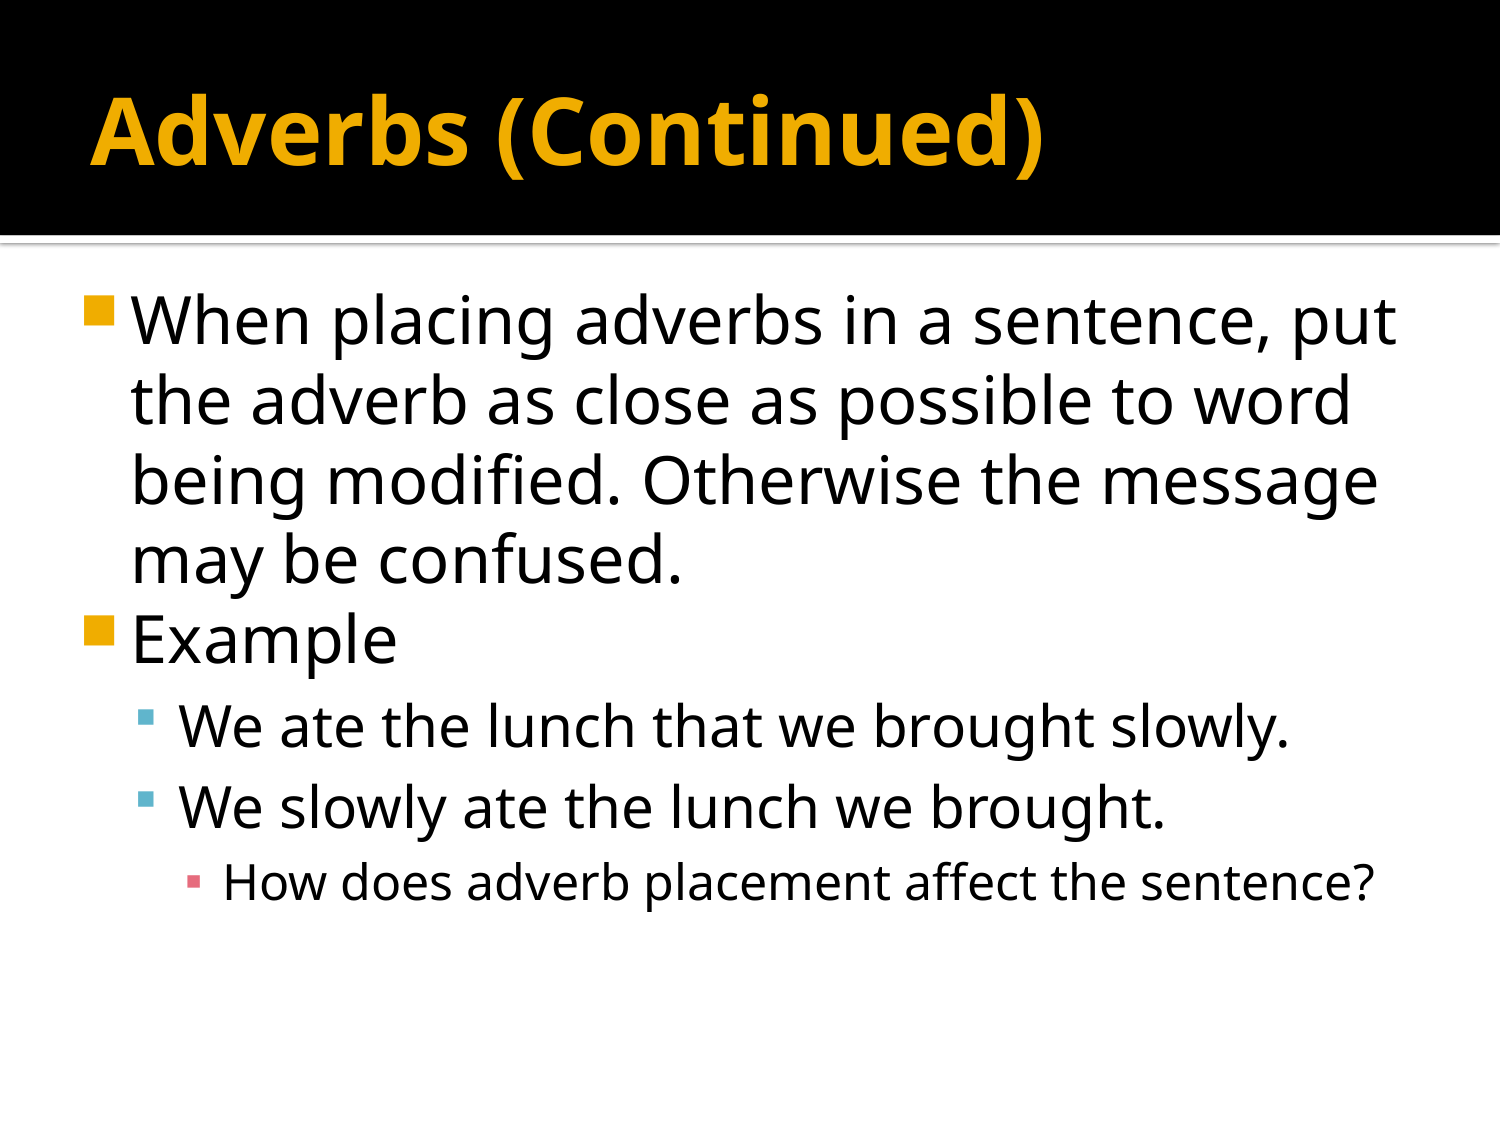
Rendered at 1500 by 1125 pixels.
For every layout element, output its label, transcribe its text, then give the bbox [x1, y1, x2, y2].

title Adverbs (Continued) [75, 25, 1425, 231]
list When placing adverbs in a sentence, put the adverb as close as possible to word being modified. Otherwise the message may be confused. Example We ate the lunch that we brought slowly. We slowly ate the lunch we brought. How does adverb placement affect the sentence? [49, 262, 1426, 1088]
